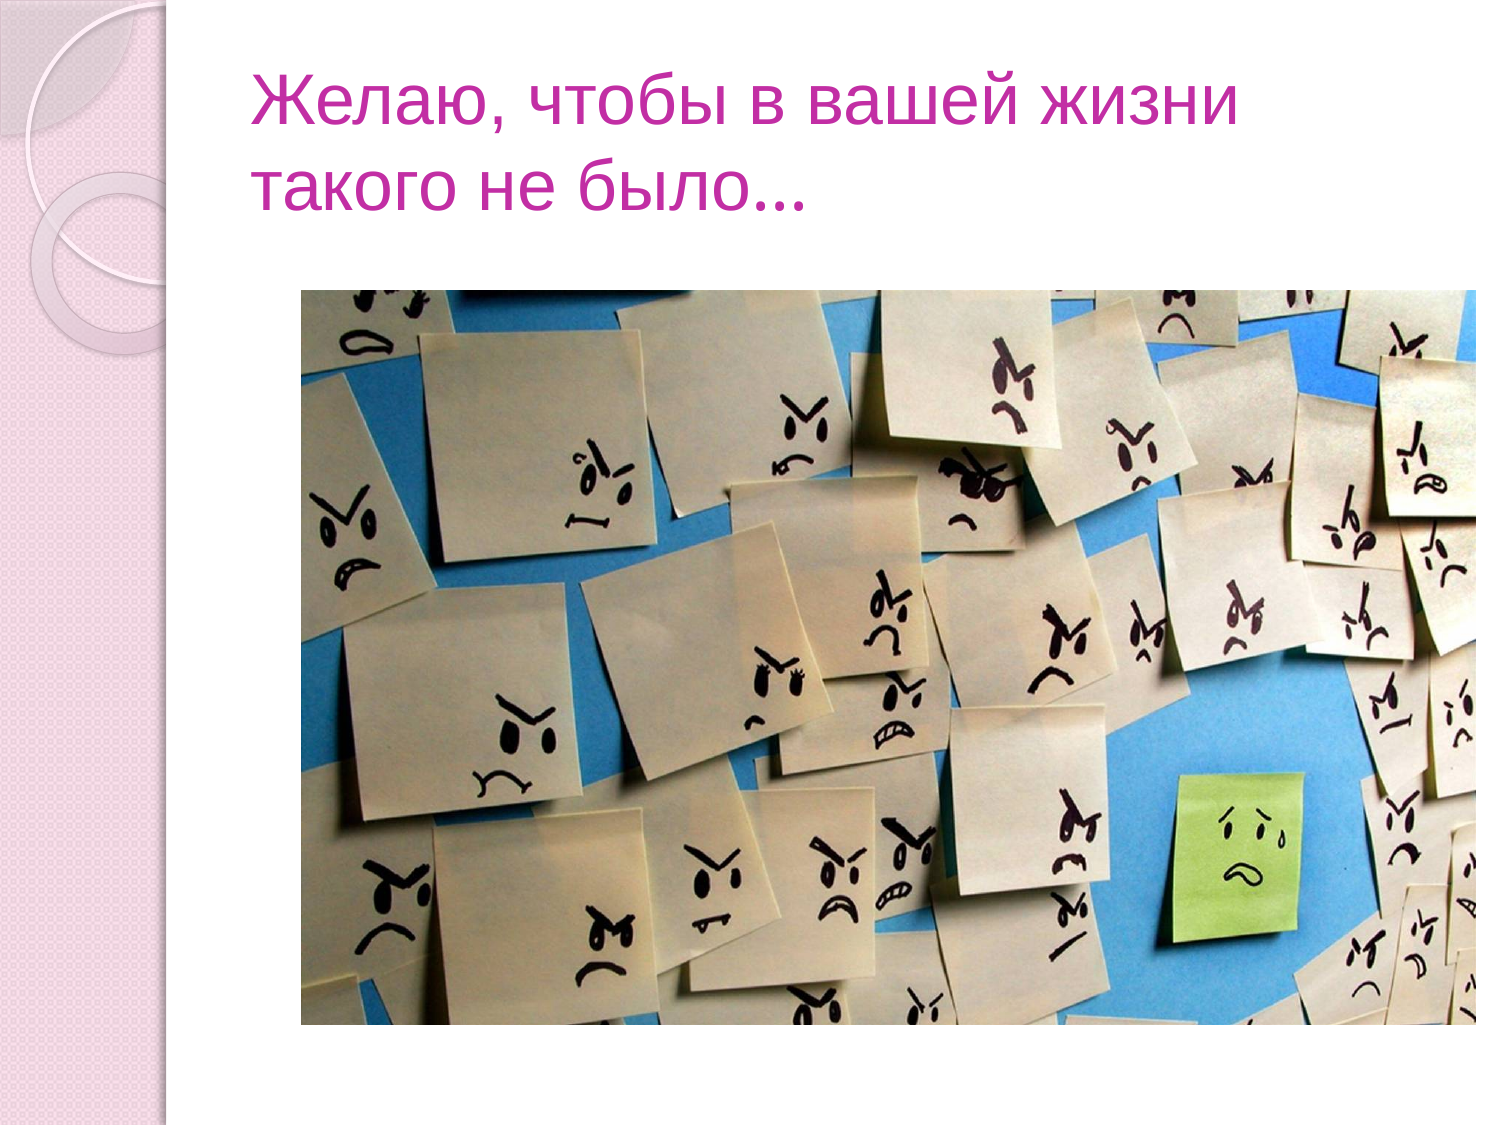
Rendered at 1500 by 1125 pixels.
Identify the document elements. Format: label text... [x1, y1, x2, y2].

picture [300, 290, 1476, 1025]
title Желаю, чтобы в вашей жизни такого не было... [235, 45, 1466, 233]
